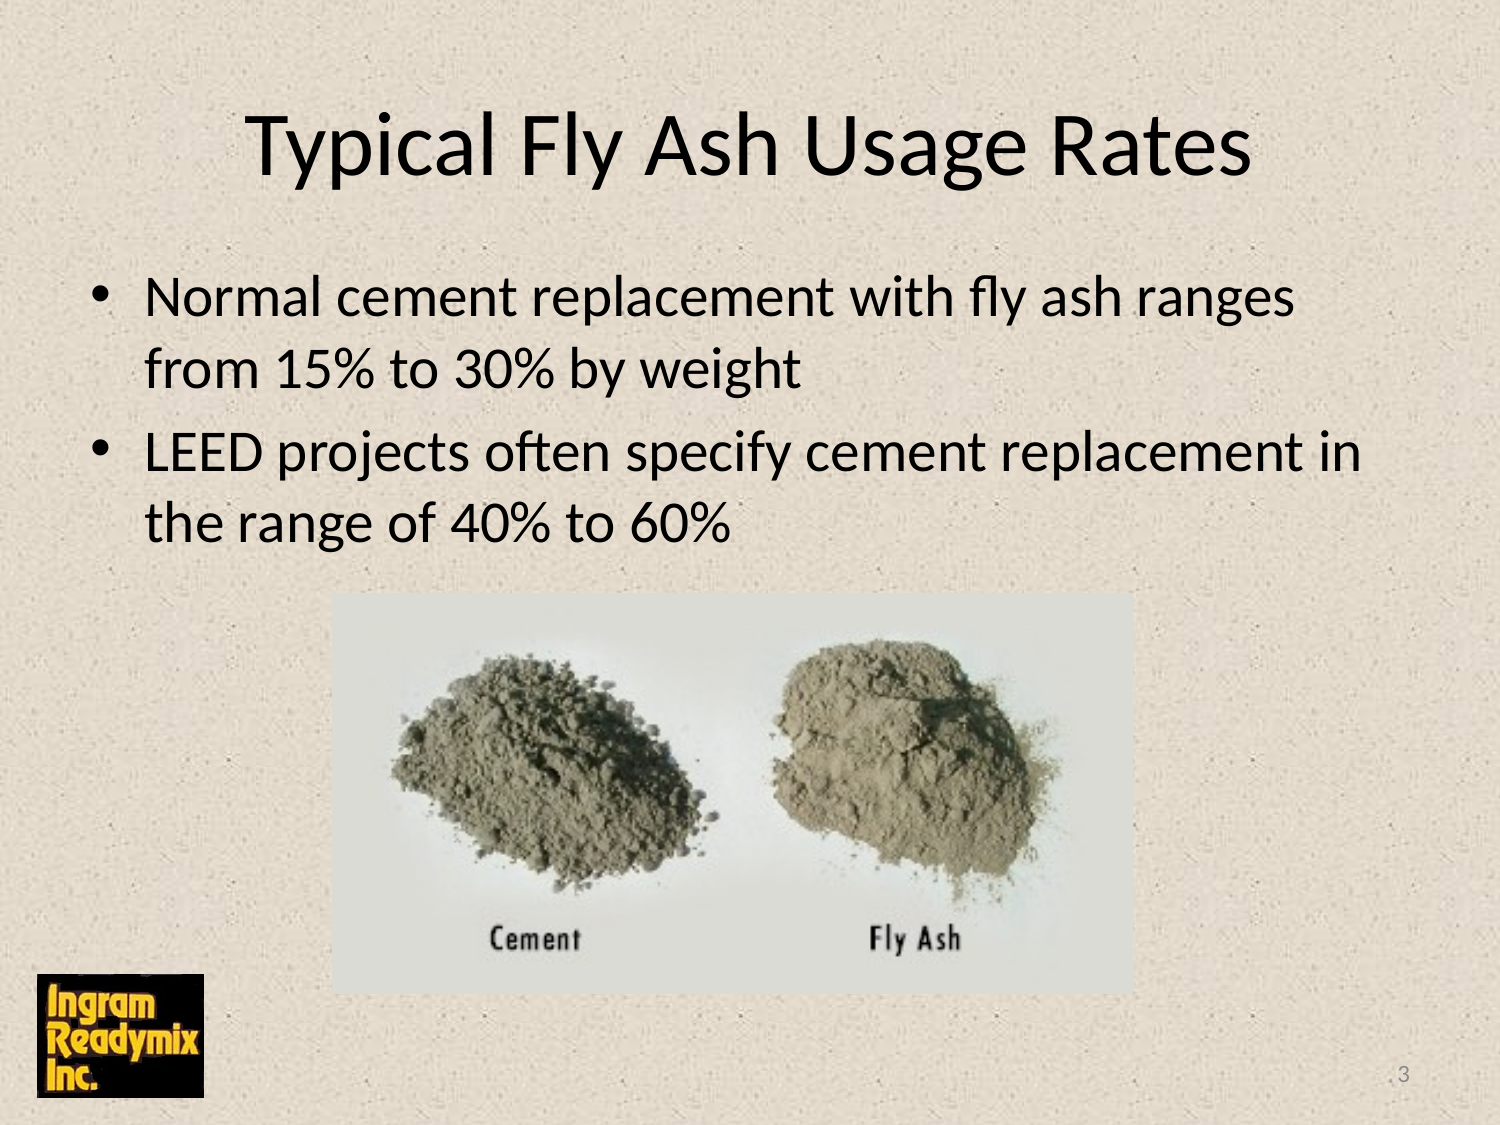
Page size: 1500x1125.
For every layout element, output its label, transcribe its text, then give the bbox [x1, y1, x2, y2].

slide_number 3 [1074, 1042, 1425, 1103]
list Normal cement replacement with fly ash ranges from 15% to 30% by weight LEED projects often specify cement replacement in the range of 40% to 60% [75, 249, 1425, 563]
title Typical Fly Ash Usage Rates [75, 45, 1425, 233]
picture [0, 0, 1500, 1125]
